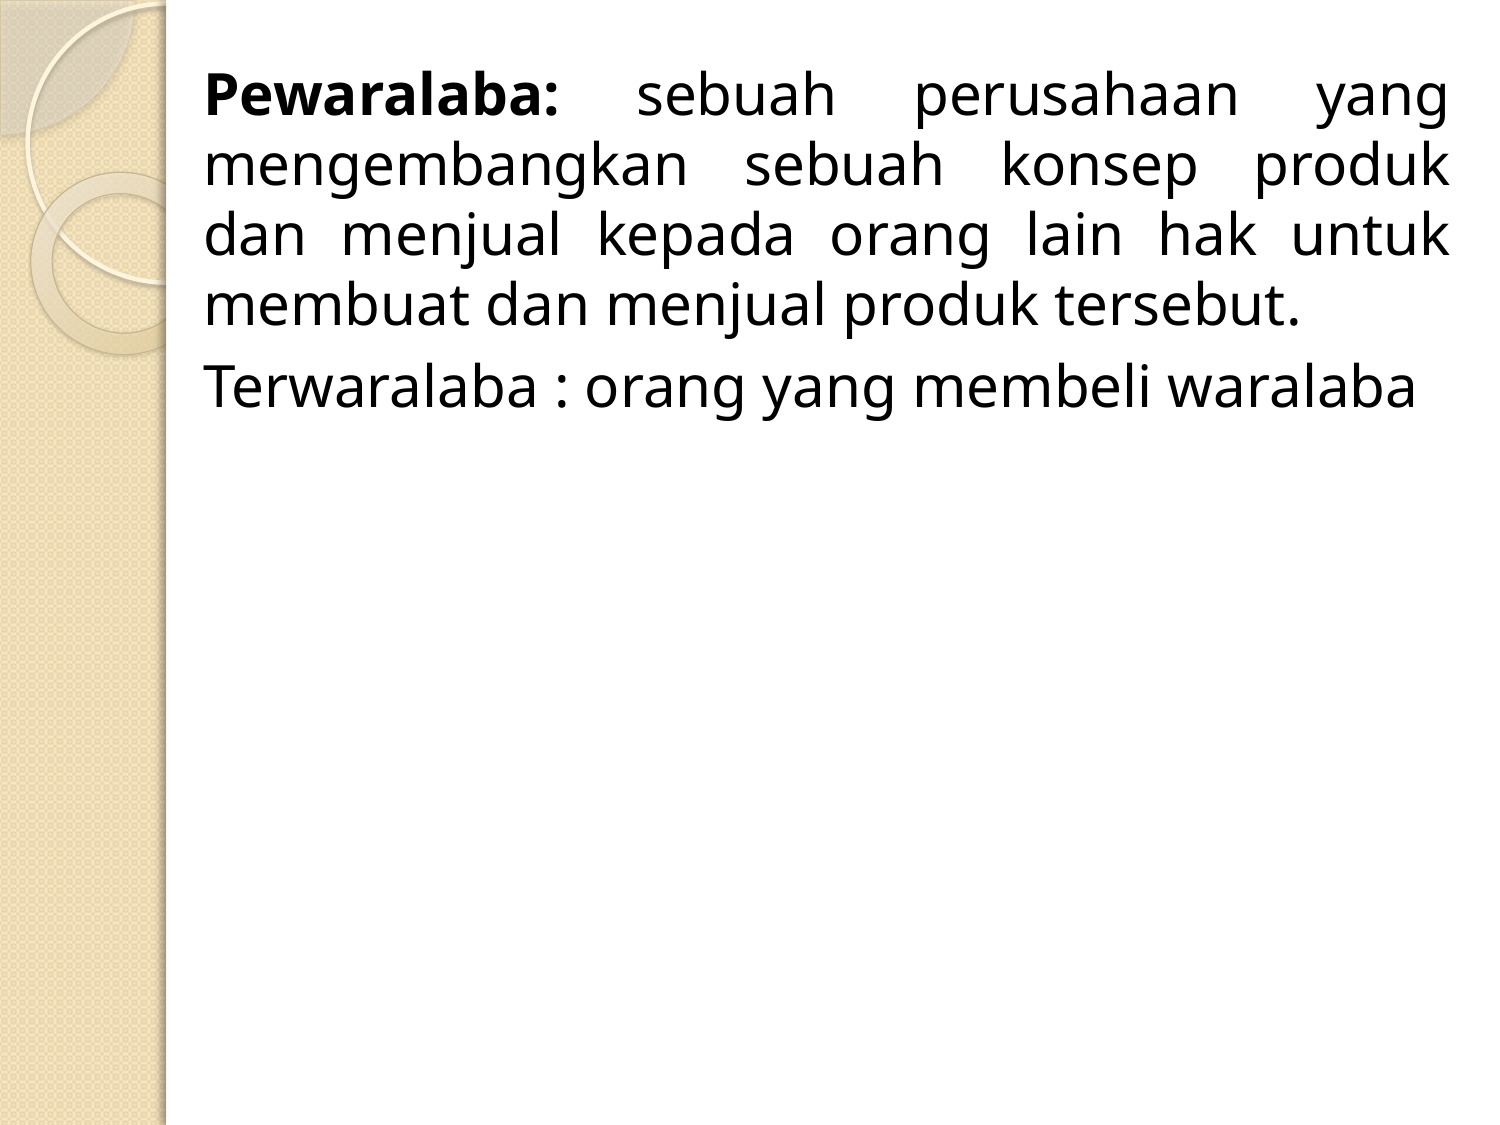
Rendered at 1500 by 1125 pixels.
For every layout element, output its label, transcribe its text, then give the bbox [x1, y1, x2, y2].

list Pewaralaba: sebuah perusahaan yang mengembangkan sebuah konsep produk dan menjual kepada orang lain hak untuk membuat dan menjual produk tersebut. Terwaralaba : orang yang membeli waralaba [174, 50, 1466, 1088]
